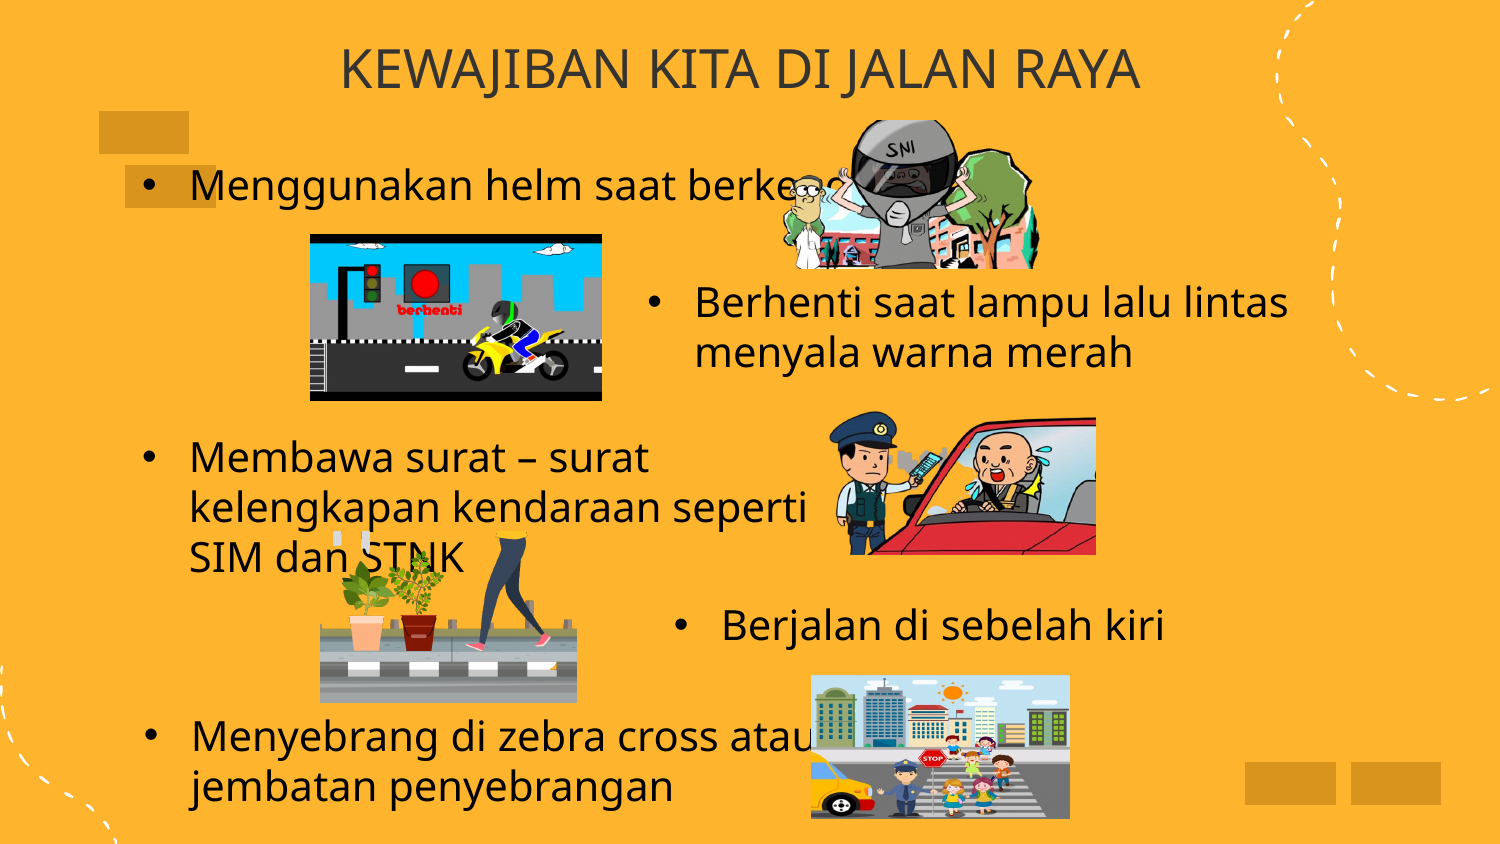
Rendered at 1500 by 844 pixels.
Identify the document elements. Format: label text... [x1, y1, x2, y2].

title KEWAJIBAN KITA DI JALAN RAYA [41, 19, 1440, 114]
picture [759, 120, 1062, 269]
text_box Berjalan di sebelah kiri [659, 591, 1222, 657]
picture [310, 234, 603, 255]
picture [310, 265, 603, 402]
picture [319, 530, 578, 703]
text_box Berhenti saat lampu lalu lintas menyala warna merah [632, 268, 1368, 384]
text_box Membawa surat – surat kelengkapan kendaraan seperti SIM dan STNK [127, 423, 862, 589]
picture [817, 398, 1097, 555]
picture [811, 674, 1070, 819]
text_box Menggunakan helm saat berkendara [127, 151, 754, 217]
text_box Menyebrang di zebra cross atau jembatan penyebrangan [129, 702, 806, 817]
